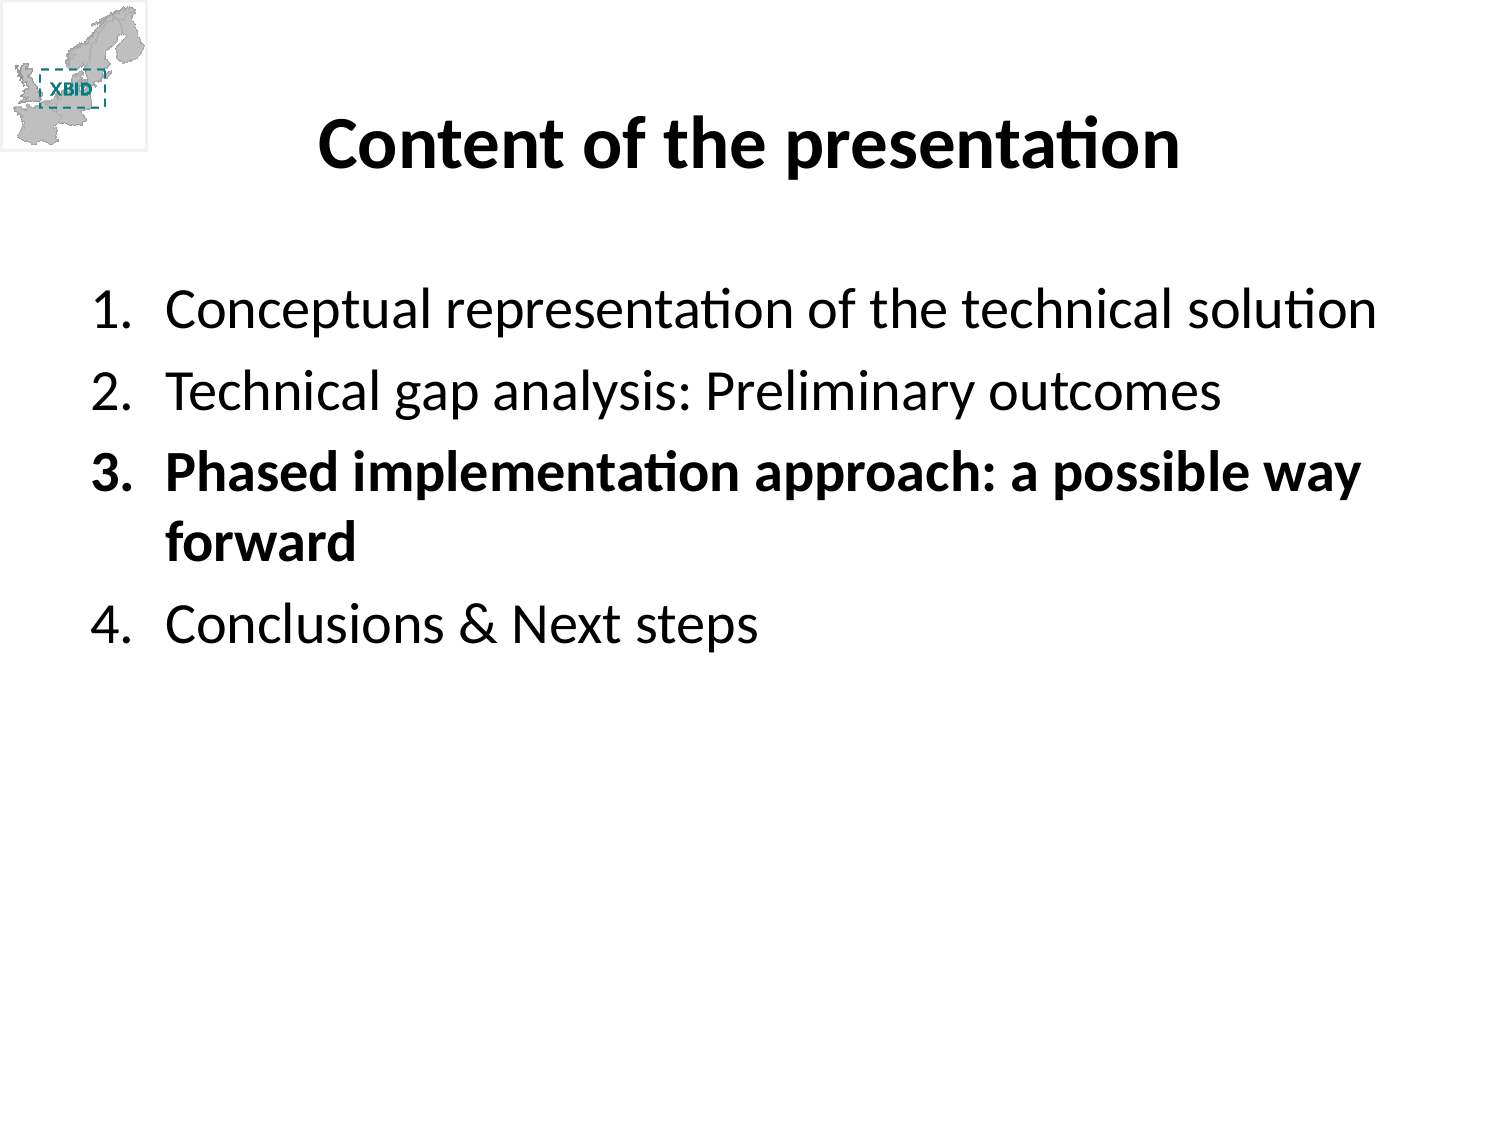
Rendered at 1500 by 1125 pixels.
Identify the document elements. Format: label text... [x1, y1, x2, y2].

title Content of the presentation [75, 45, 1425, 233]
picture [0, 0, 148, 152]
list Conceptual representation of the technical solution Technical gap analysis: Preliminary outcomes Phased implementation approach: a possible way forward Conclusions & Next steps [75, 262, 1425, 1005]
